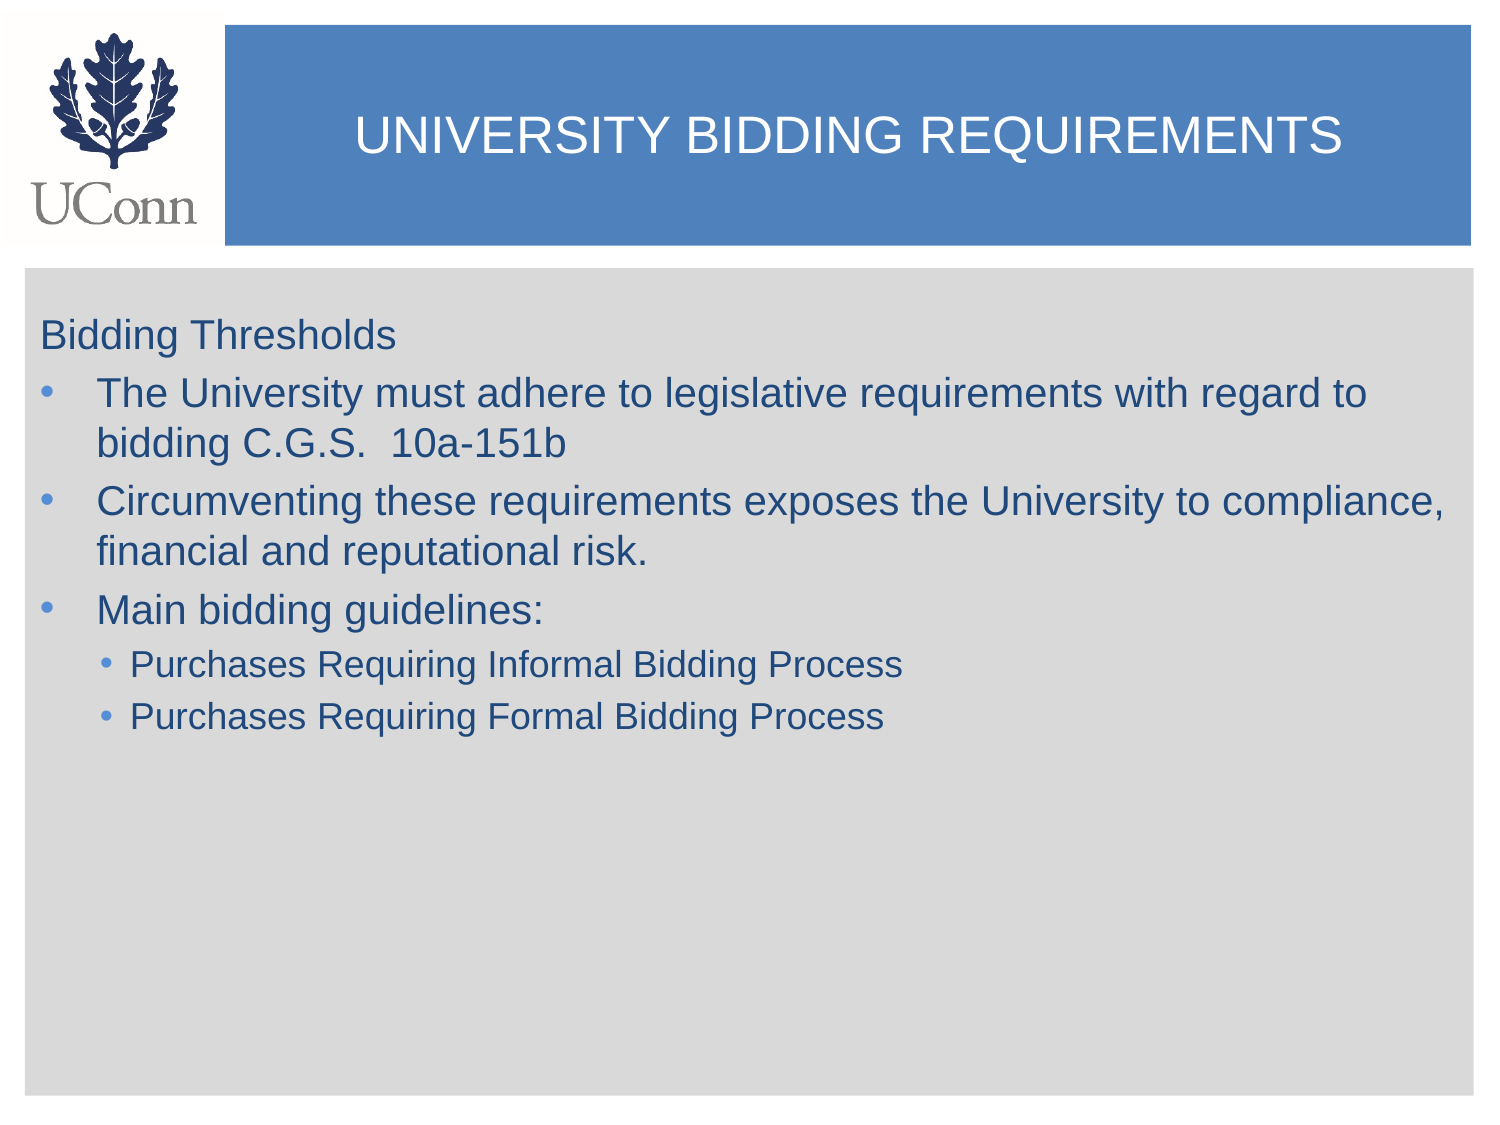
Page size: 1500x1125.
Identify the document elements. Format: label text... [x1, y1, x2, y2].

picture [2, 11, 225, 246]
list Bidding Thresholds The University must adhere to legislative requirements with regard to bidding C.G.S. 10a-151b Circumventing these requirements exposes the University to compliance, financial and reputational risk. Main bidding guidelines: Purchases Requiring Informal Bidding Process Purchases Requiring Formal Bidding Process [24, 299, 1500, 1125]
title University Bidding Requirements [225, 75, 1475, 191]
